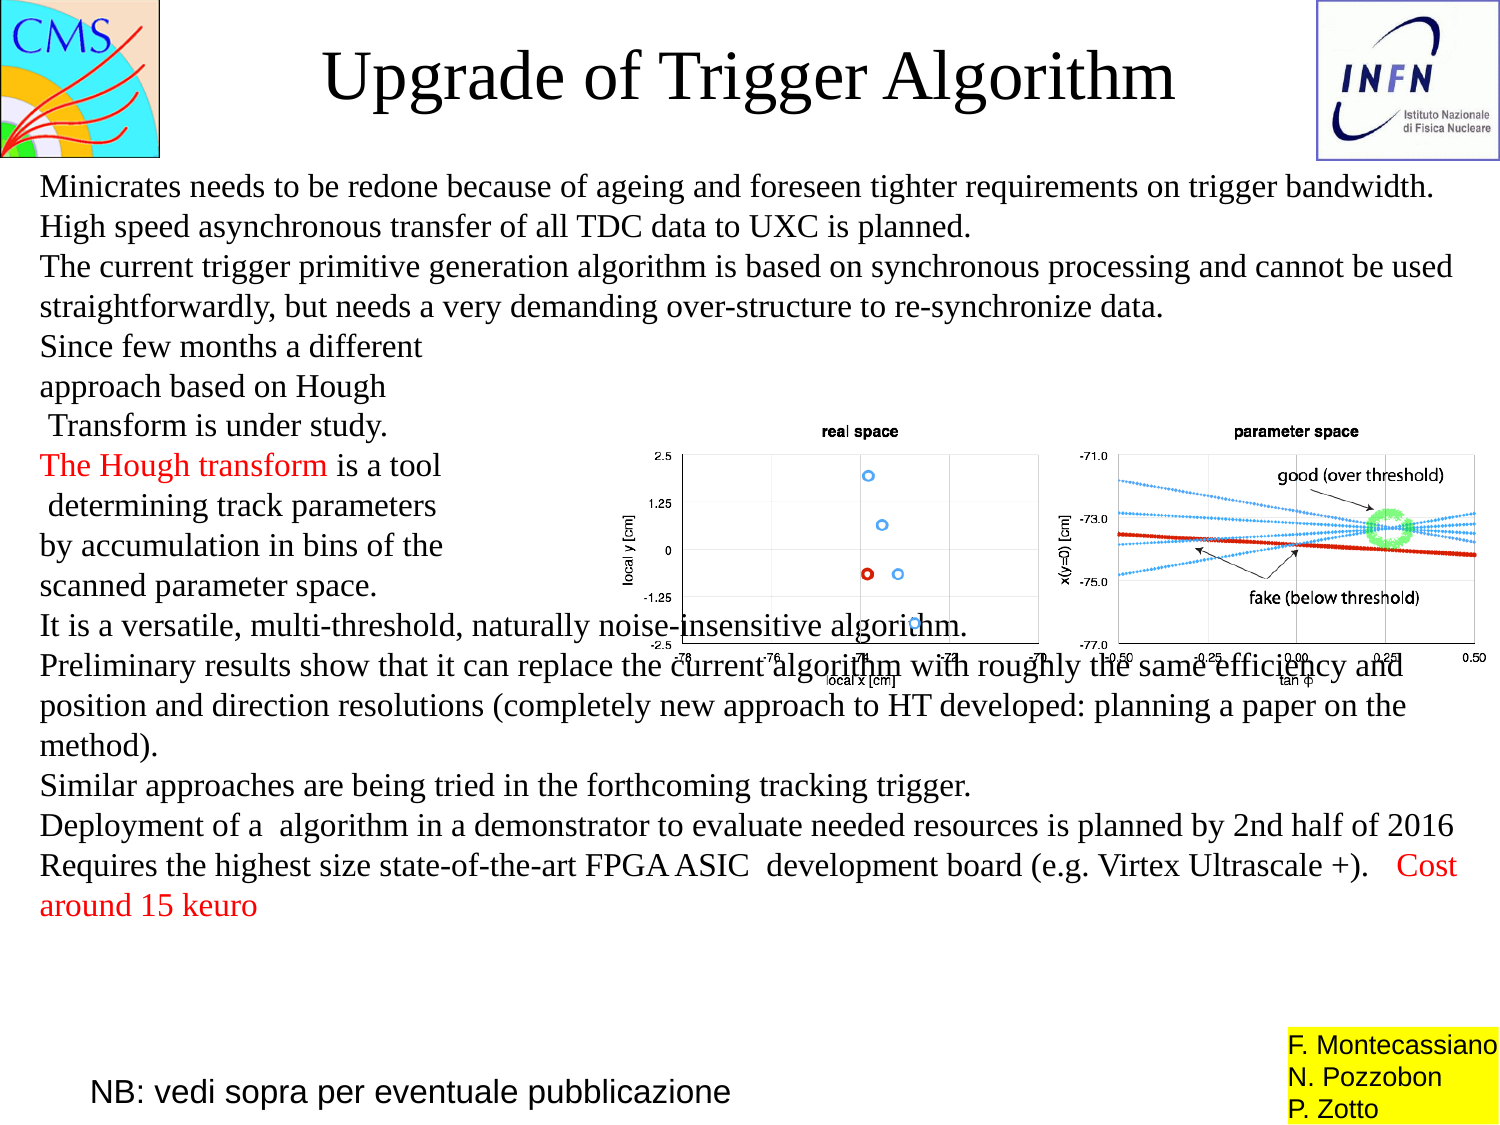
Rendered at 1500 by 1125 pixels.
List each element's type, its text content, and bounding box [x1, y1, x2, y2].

text_box Minicrates needs to be redone because of ageing and foreseen tighter requirements on trigger bandwidth. High speed asynchronous transfer of all TDC data to UXC is planned. The current trigger primitive generation algorithm is based on synchronous processing and cannot be used straightforwardly, but needs a very demanding over-structure to re-synchronize data. Since few months a different approach based on Hough Transform is under study. The Hough transform is a tool determining track parameters by accumulation in bins of the scanned parameter space. It is a versatile, multi-threshold, naturally noise-insensitive algorithm. Preliminary results show that it can replace the current algorithm with roughly the same efficiency and position and direction resolutions (completely new approach to HT developed: planning a paper on the method). Similar approaches are being tried in the forthcoming tracking trigger. Deployment of a algorithm in a demonstrator to evaluate needed resources is planned by 2nd half of 2016 Requires the highest size state-of-the-art FPGA ASIC development board (e.g. Virtex Ultrascale +). Cost around 15 keuro [24, 156, 1500, 1125]
picture [0, 0, 160, 158]
text_box NB: vedi sopra per eventuale pubblicazione [75, 1062, 763, 1118]
picture [605, 187, 1500, 859]
text_box Upgrade of Trigger Algorithm [146, 24, 1354, 118]
text_box F. Montecassiano N. Pozzobon P. Zotto [1287, 1026, 1499, 1125]
picture [1316, 0, 1500, 156]
